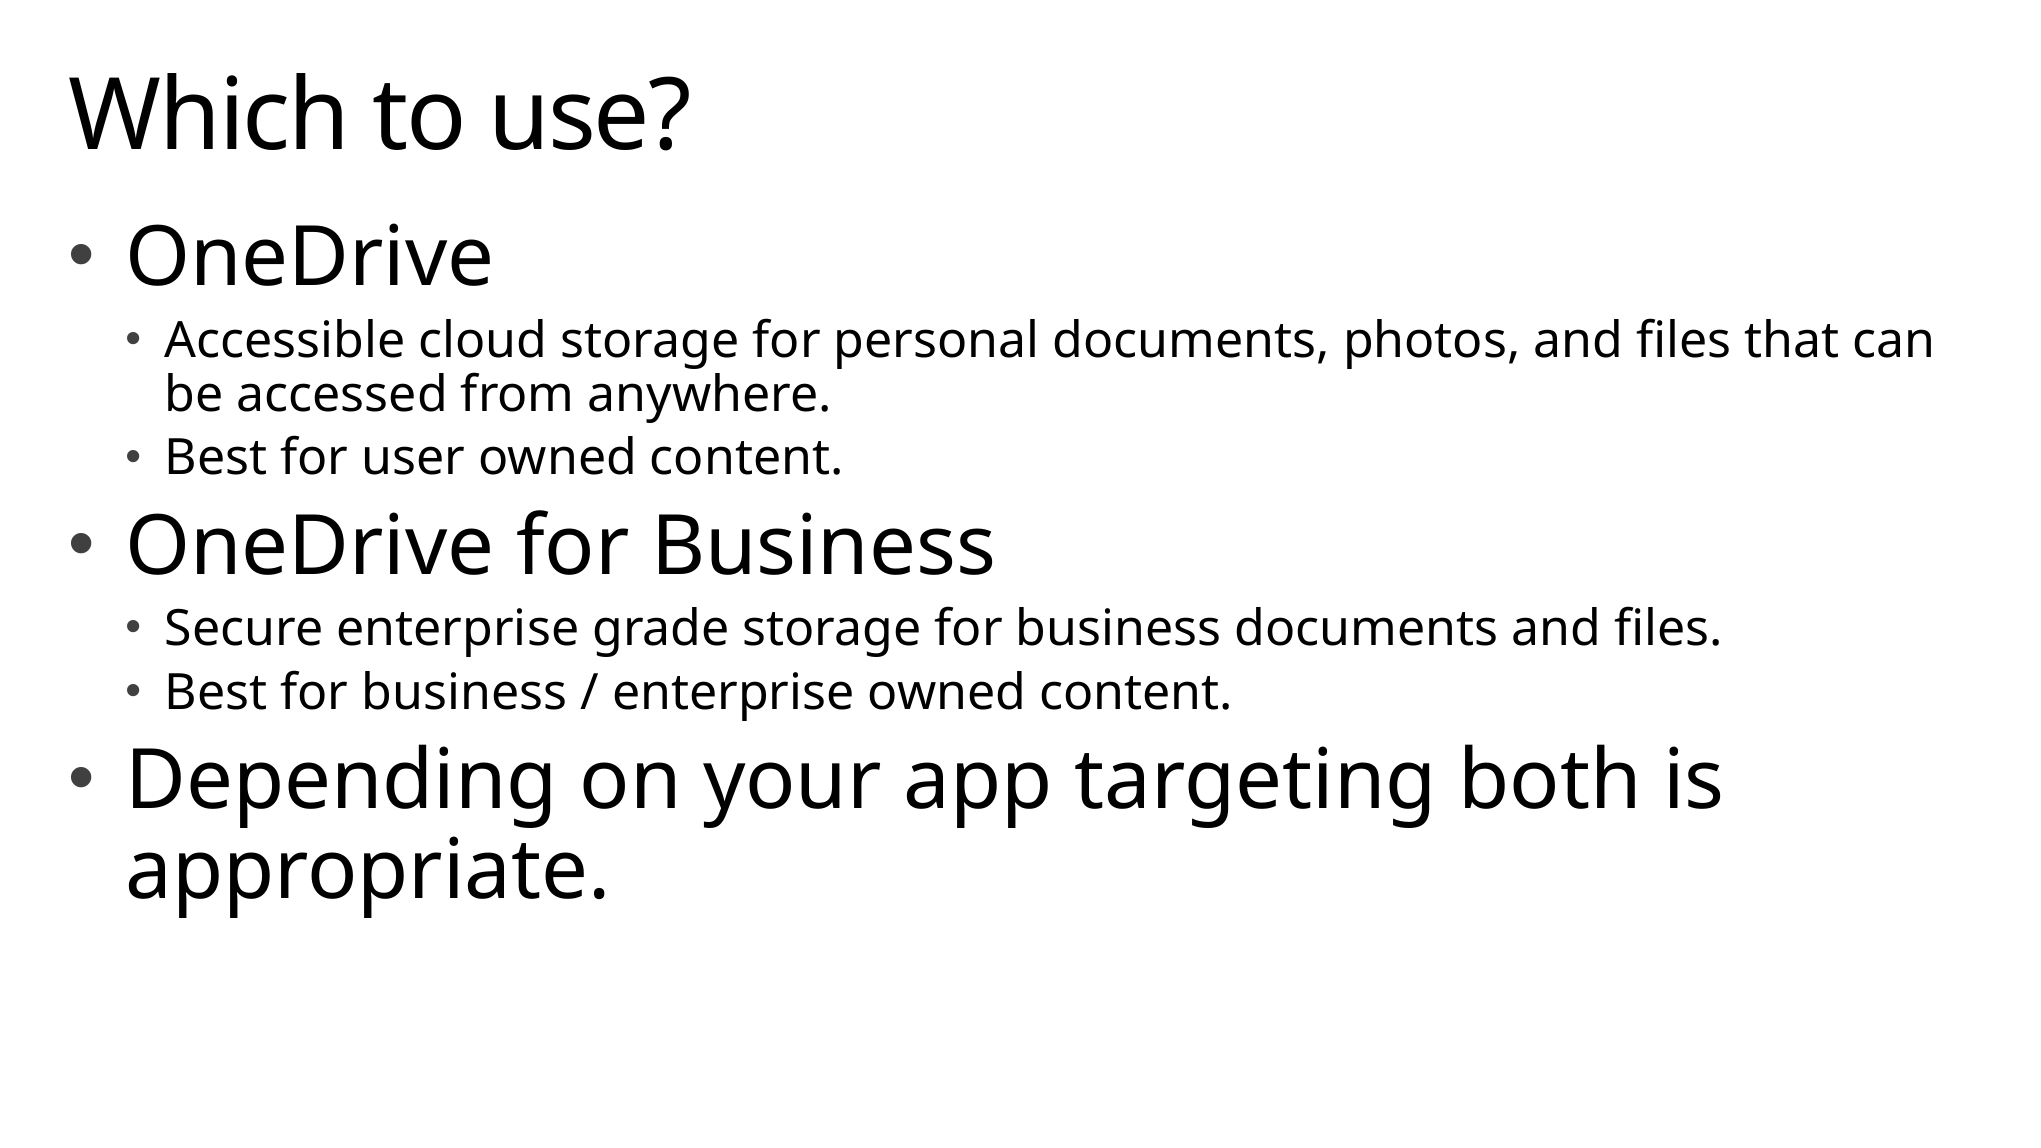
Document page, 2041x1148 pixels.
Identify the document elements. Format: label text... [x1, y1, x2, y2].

title Which to use? [45, 48, 1996, 199]
list OneDrive Accessible cloud storage for personal documents, photos, and files that can be accessed from anywhere. Best for user owned content. OneDrive for Business Secure enterprise grade storage for business documents and files. Best for business / enterprise owned content. Depending on your app targeting both is appropriate. [45, 199, 1996, 565]
